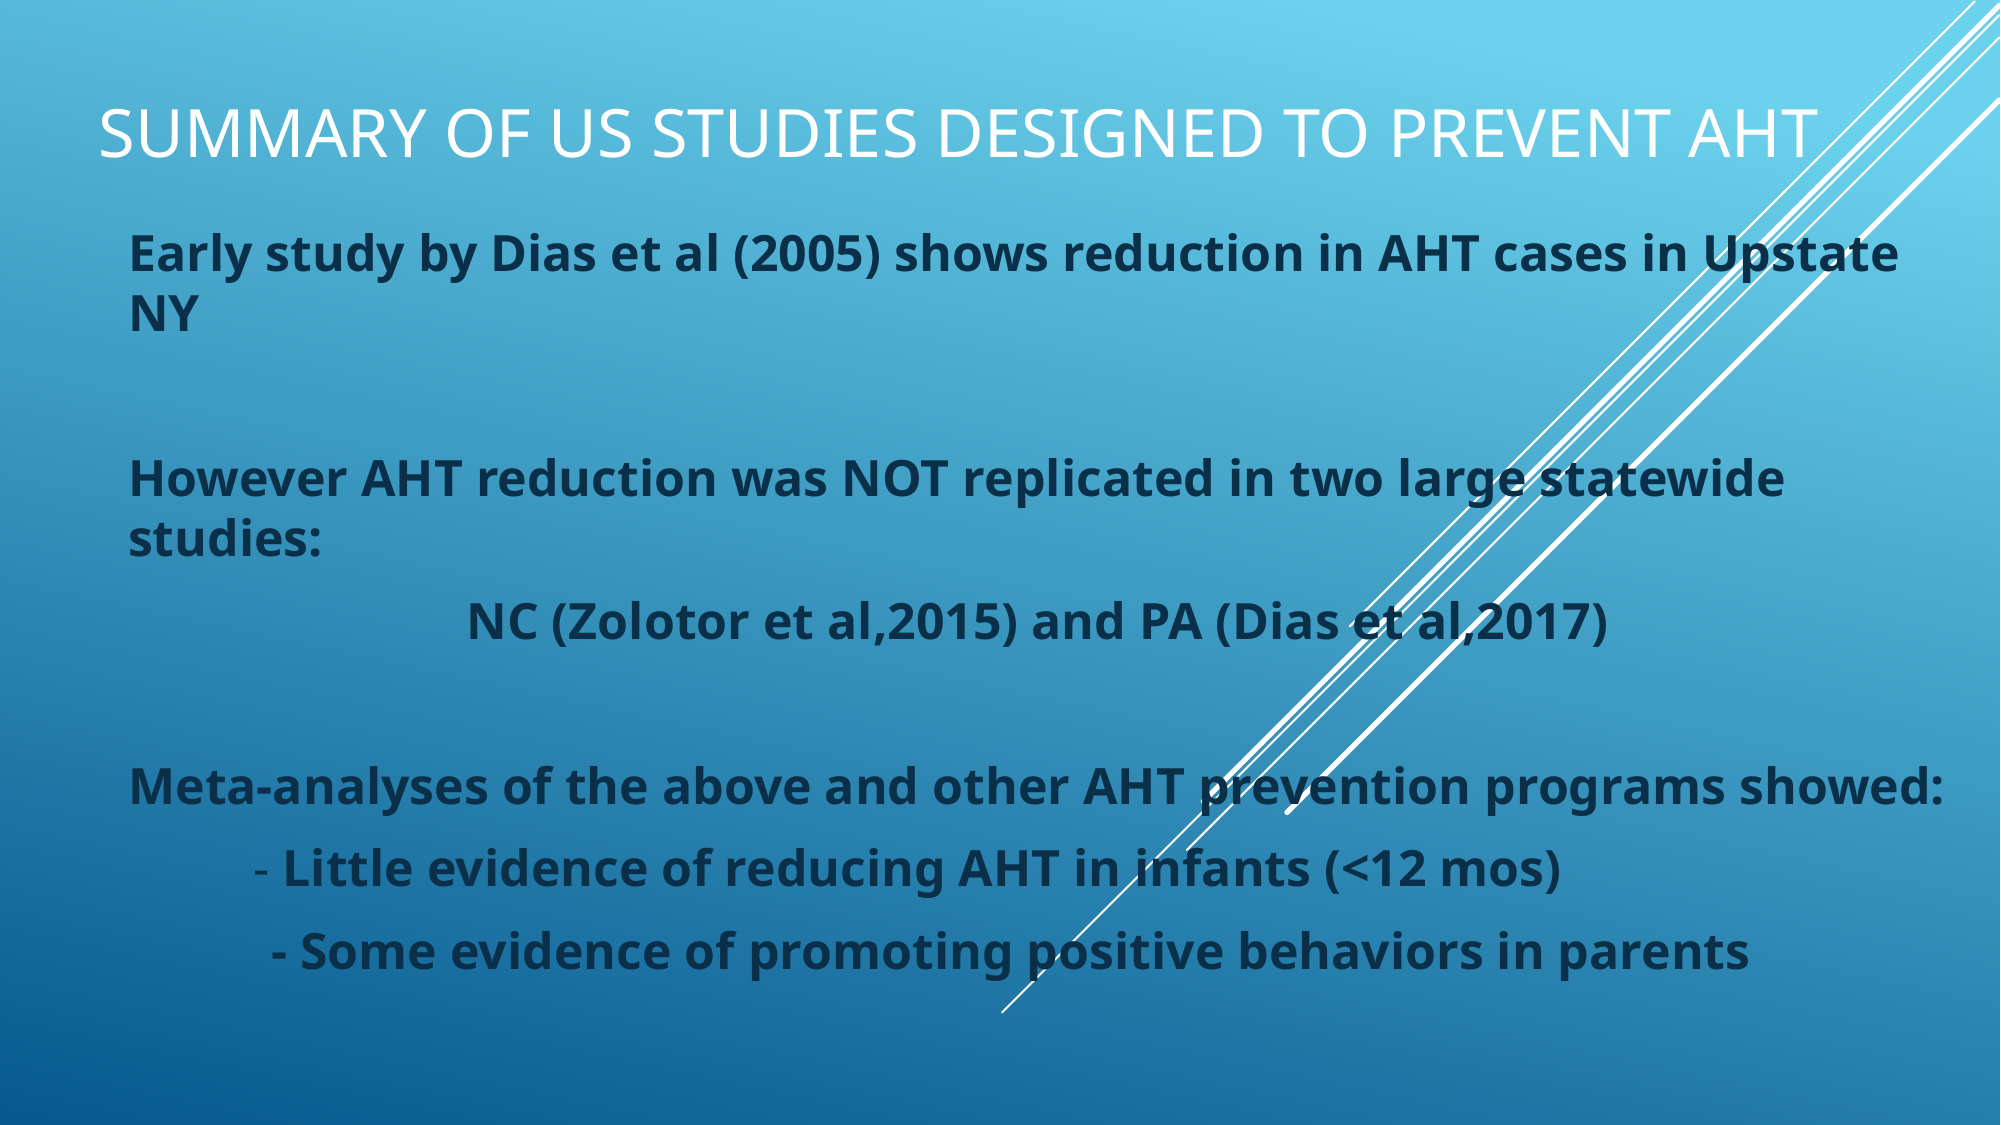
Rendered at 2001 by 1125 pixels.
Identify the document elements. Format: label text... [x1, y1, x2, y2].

subtitle Early study by Dias et al (2005) shows reduction in AHT cases in Upstate NY However AHT reduction was NOT replicated in two large statewide studies: NC (Zolotor et al,2015) and PA (Dias et al,2017) Meta-analyses of the above and other AHT prevention programs showed: - Little evidence of reducing AHT in infants (<12 mos) - Some evidence of promoting positive behaviors in parents [113, 214, 1968, 1073]
title Summary of US Studies Designed to Prevent AHT [83, 29, 1939, 179]
